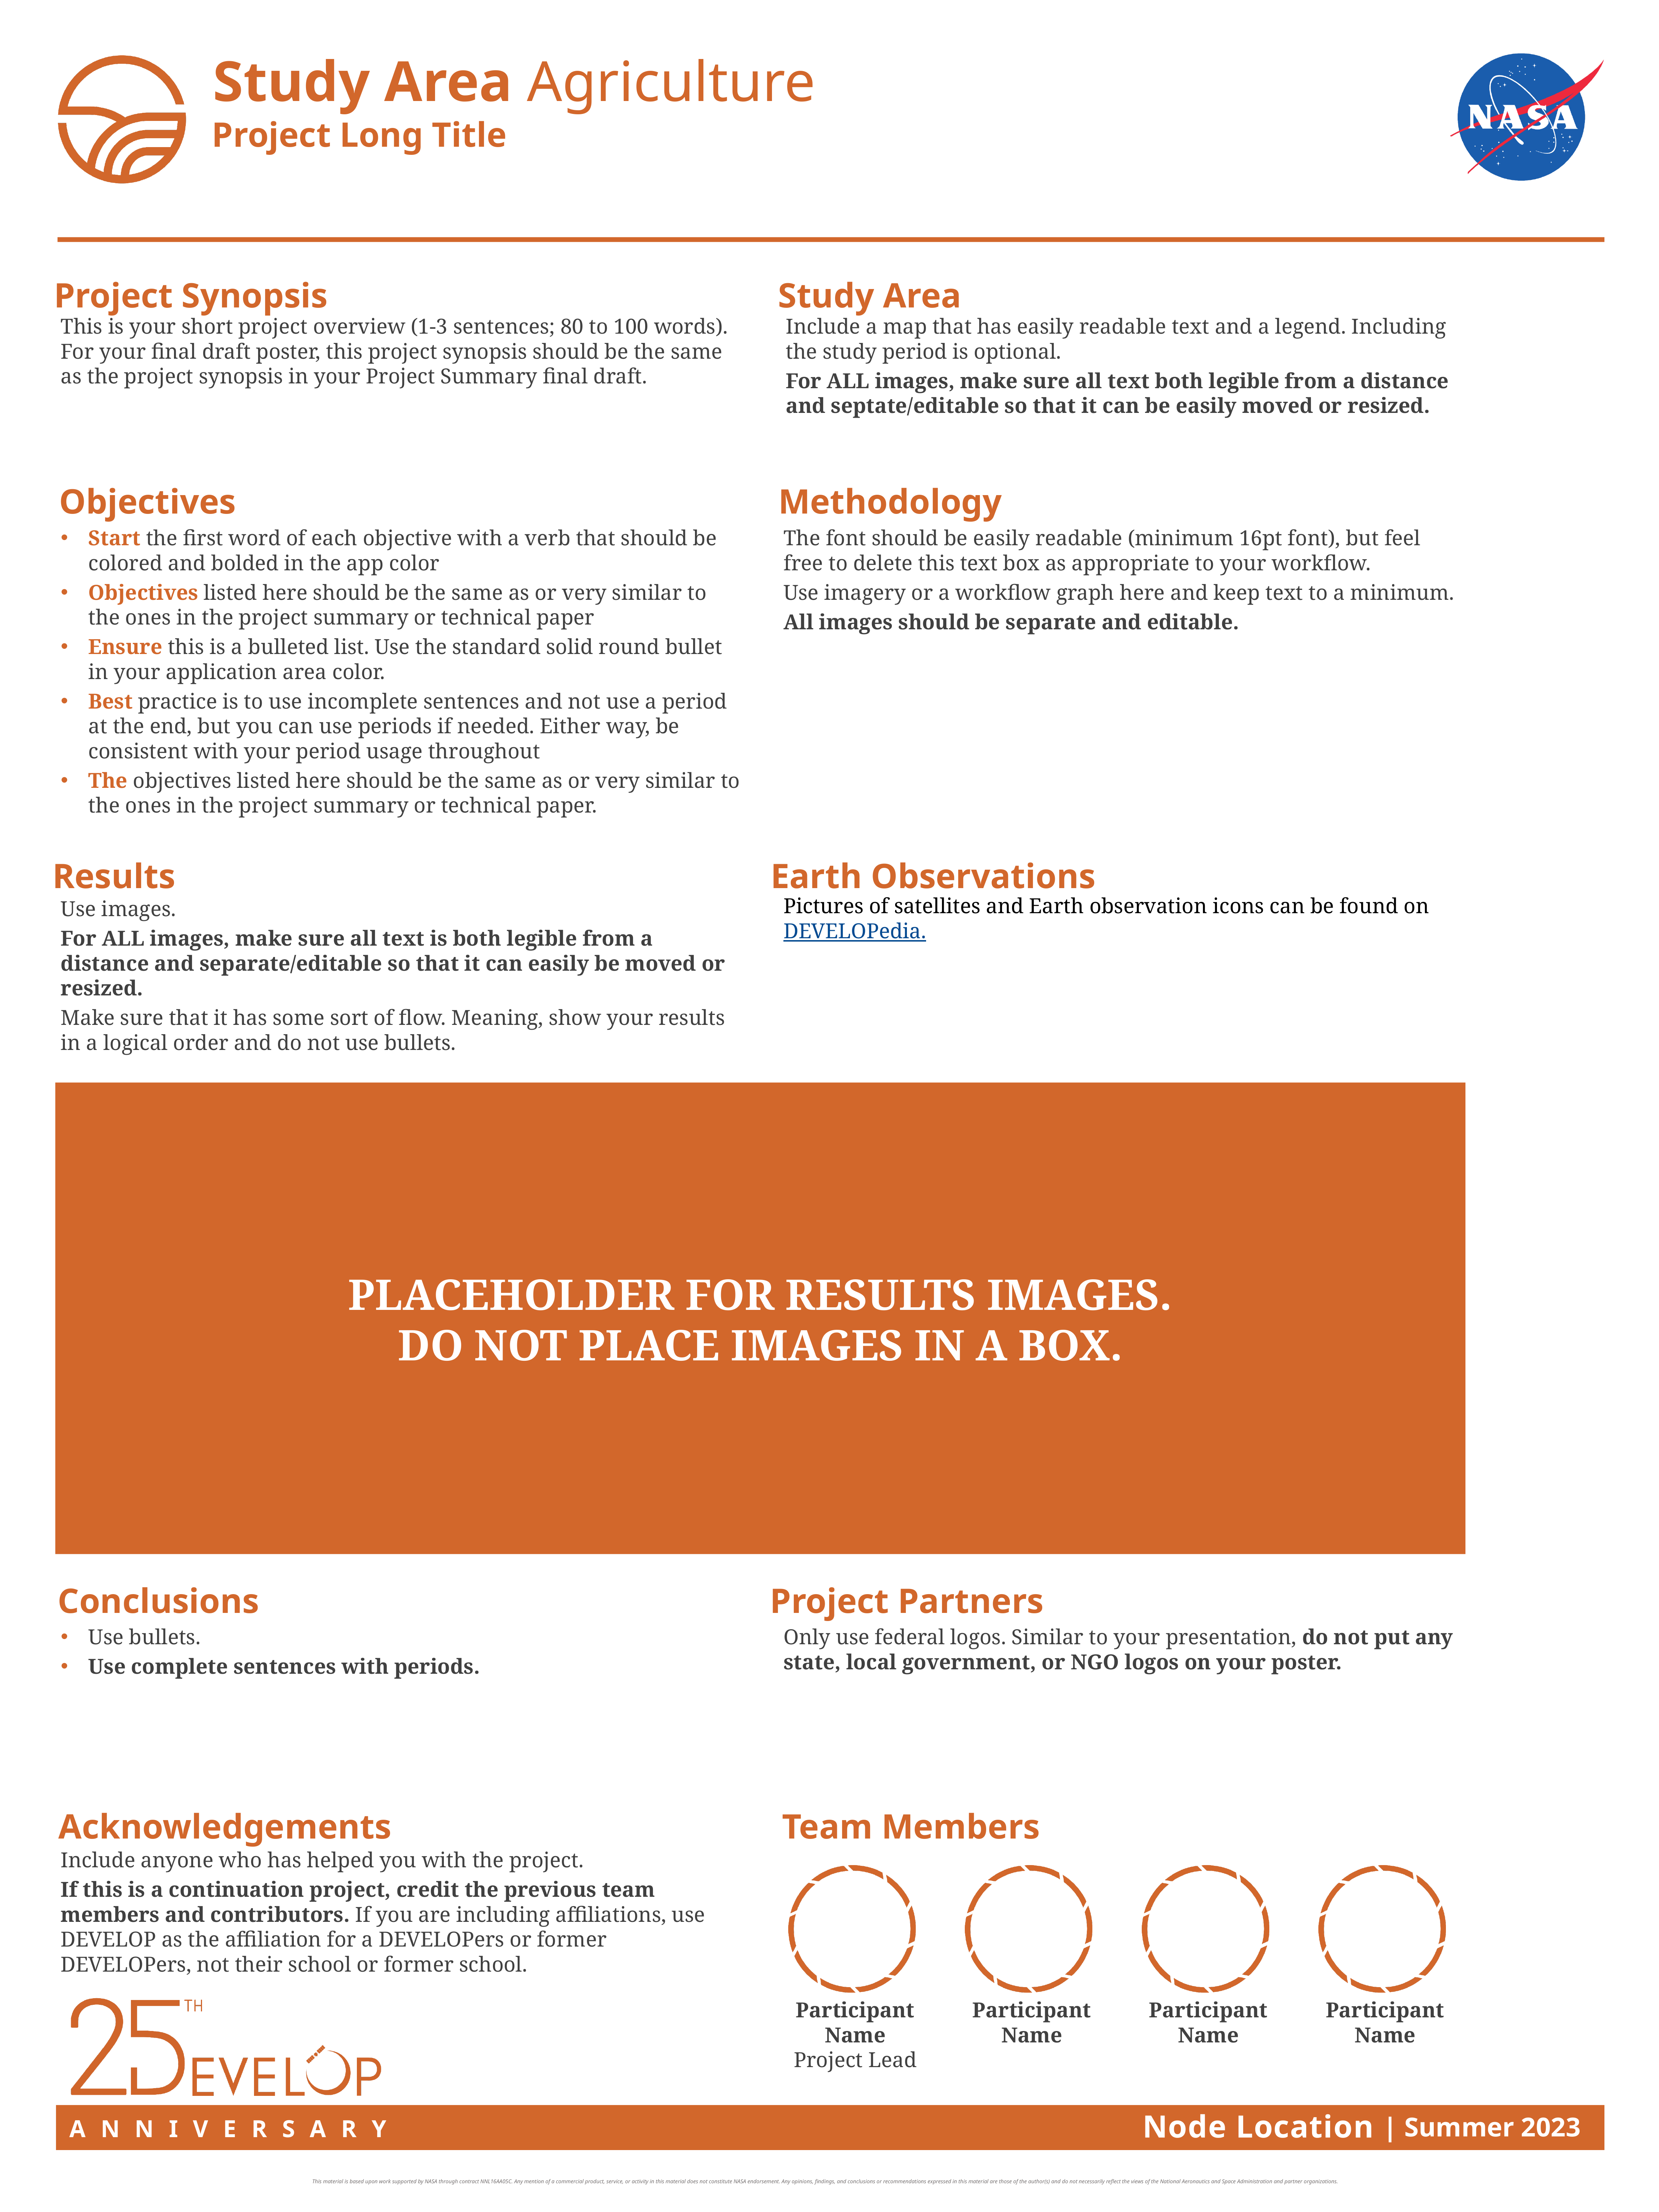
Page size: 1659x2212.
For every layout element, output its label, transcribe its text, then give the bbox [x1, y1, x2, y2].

text_box Use bullets. Use complete sentences with periods. [55, 1621, 747, 1758]
picture [55, 53, 188, 186]
picture [1142, 1865, 1269, 1993]
text_box Participant Name [1123, 1994, 1294, 2049]
text_box Project Synopsis [48, 271, 334, 317]
picture [1318, 1865, 1446, 1993]
text_box Study Area [772, 271, 967, 317]
picture [51, 1976, 394, 2116]
picture [788, 1865, 916, 1993]
text_box Project Partners [764, 1576, 1050, 1623]
text_box Only use federal logos. Similar to your presentation, do not put any state, local government, or NGO logos on your poster. [778, 1621, 1472, 1775]
picture [965, 1865, 1092, 1993]
text_box Node Location [1023, 2108, 1380, 2146]
text_box Participant Name [946, 1994, 1118, 2049]
text_box Pictures of satellites and Earth observation icons can be found on DEVELOPedia. [778, 893, 1465, 992]
text_box This is your short project overview (1-3 sentences; 80 to 100 words). For your final draft poster, this project synopsis should be the same as the project synopsis in your Project Summary final draft. [55, 310, 747, 515]
text_box Include anyone who has helped you with the project. If this is a continuation project, credit the previous team members and contributors. If you are including affiliations, use DEVELOP as the affiliation for a DEVELOPers or former DEVELOPers, not their school or former school. [55, 1844, 745, 2041]
text_box Participant Name Project Lead [769, 1994, 941, 2074]
text_box Study Area Agriculture [207, 43, 1366, 115]
text_box Use images. For ALL images, make sure all text is both legible from a distance and separate/editable so that it can easily be moved or resized. Make sure that it has some sort of flow. Meaning, show your results in a logical order and do not use bullets. [55, 893, 749, 1075]
text_box Acknowledgements [53, 1802, 397, 1848]
text_box Include a map that has easily readable text and a legend. Including the study period is optional. For ALL images, make sure all text both legible from a distance and septate/editable so that it can be easily moved or resized. [780, 310, 1470, 482]
text_box Conclusions [52, 1576, 265, 1623]
text_box Earth Observations [765, 852, 1102, 898]
text_box PLACEHOLDER FOR RESULTS IMAGES. DO NOT PLACE IMAGES IN A BOX. [55, 1082, 1465, 1554]
text_box Methodology [773, 477, 1008, 524]
text_box Start the first word of each objective with a verb that should be colored and bolded in the app color Objectives listed here should be the same as or very similar to the ones in the project summary or technical paper Ensure this is a bulleted list. Use the standard solid round bullet in your application area color. Best practice is to use incomplete sentences and not use a period at the end, but you can use periods if needed. Either way, be consistent with your period usage throughout The objectives listed here should be the same as or very similar to the ones in the project summary or technical paper. [55, 522, 747, 812]
text_box Objectives [53, 477, 242, 524]
text_box The font should be easily readable (minimum 16pt font), but feel free to delete this text box as appropriate to your workflow. Use imagery or a workflow graph here and keep text to a minimum. All images should be separate and editable. [778, 522, 1470, 734]
text_box Team Members [776, 1802, 1046, 1848]
text_box Project Long Title [206, 115, 1366, 186]
picture [1448, 52, 1605, 182]
text_box Participant Name [1299, 1994, 1471, 2049]
text_box Results [47, 852, 181, 898]
